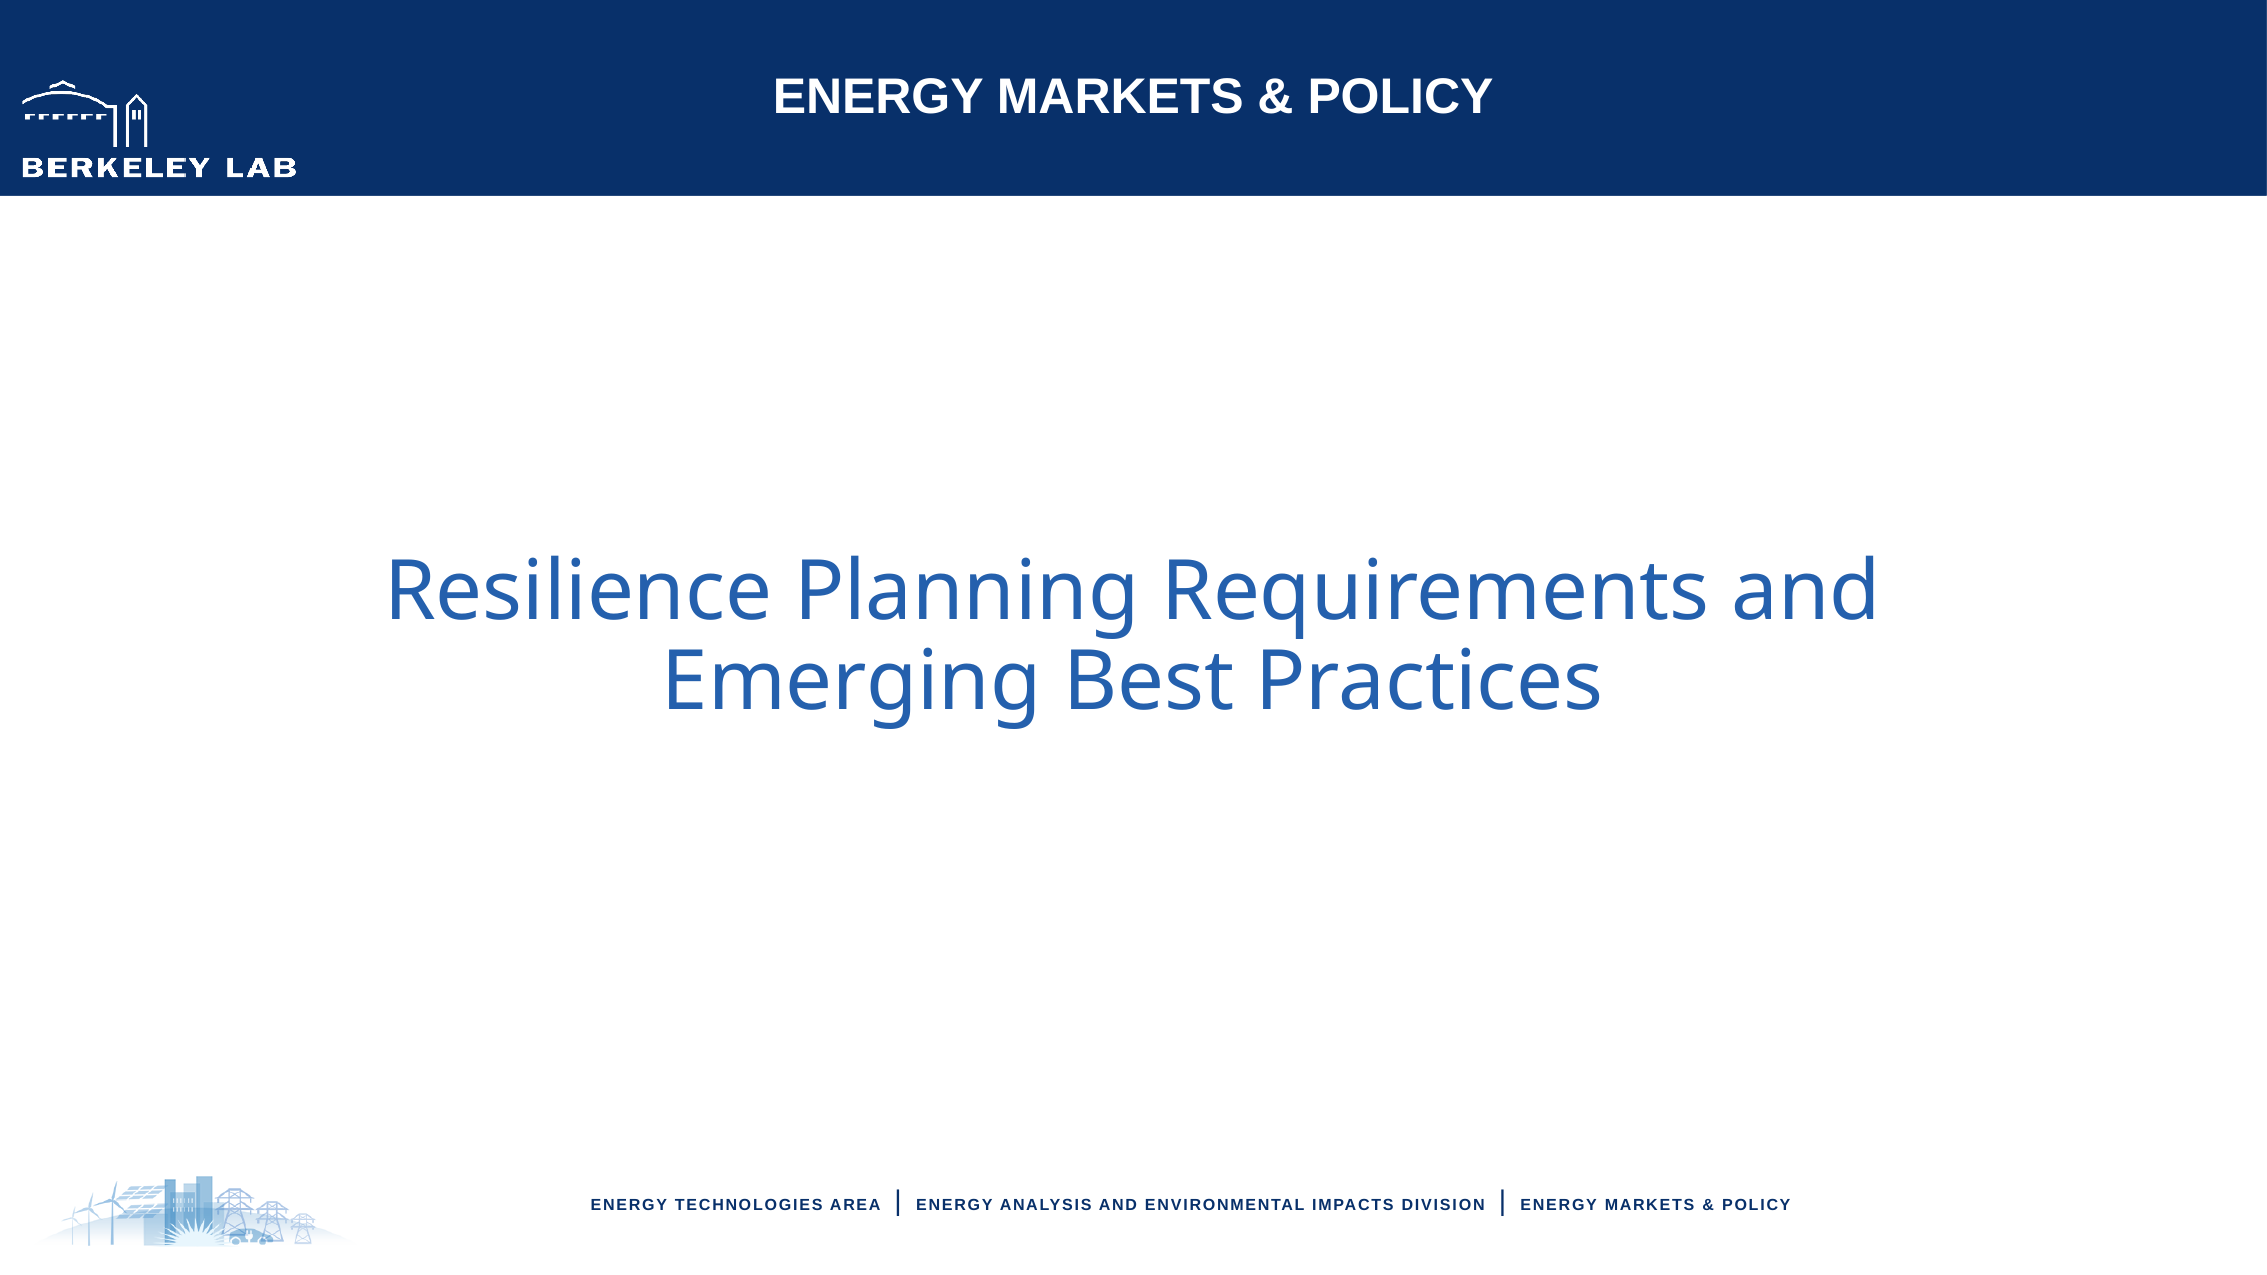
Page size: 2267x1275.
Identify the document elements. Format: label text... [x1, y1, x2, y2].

picture [12, 1171, 377, 1249]
title Resilience Planning Requirements and Emerging Best Practices [0, 544, 2267, 731]
picture [22, 80, 350, 183]
